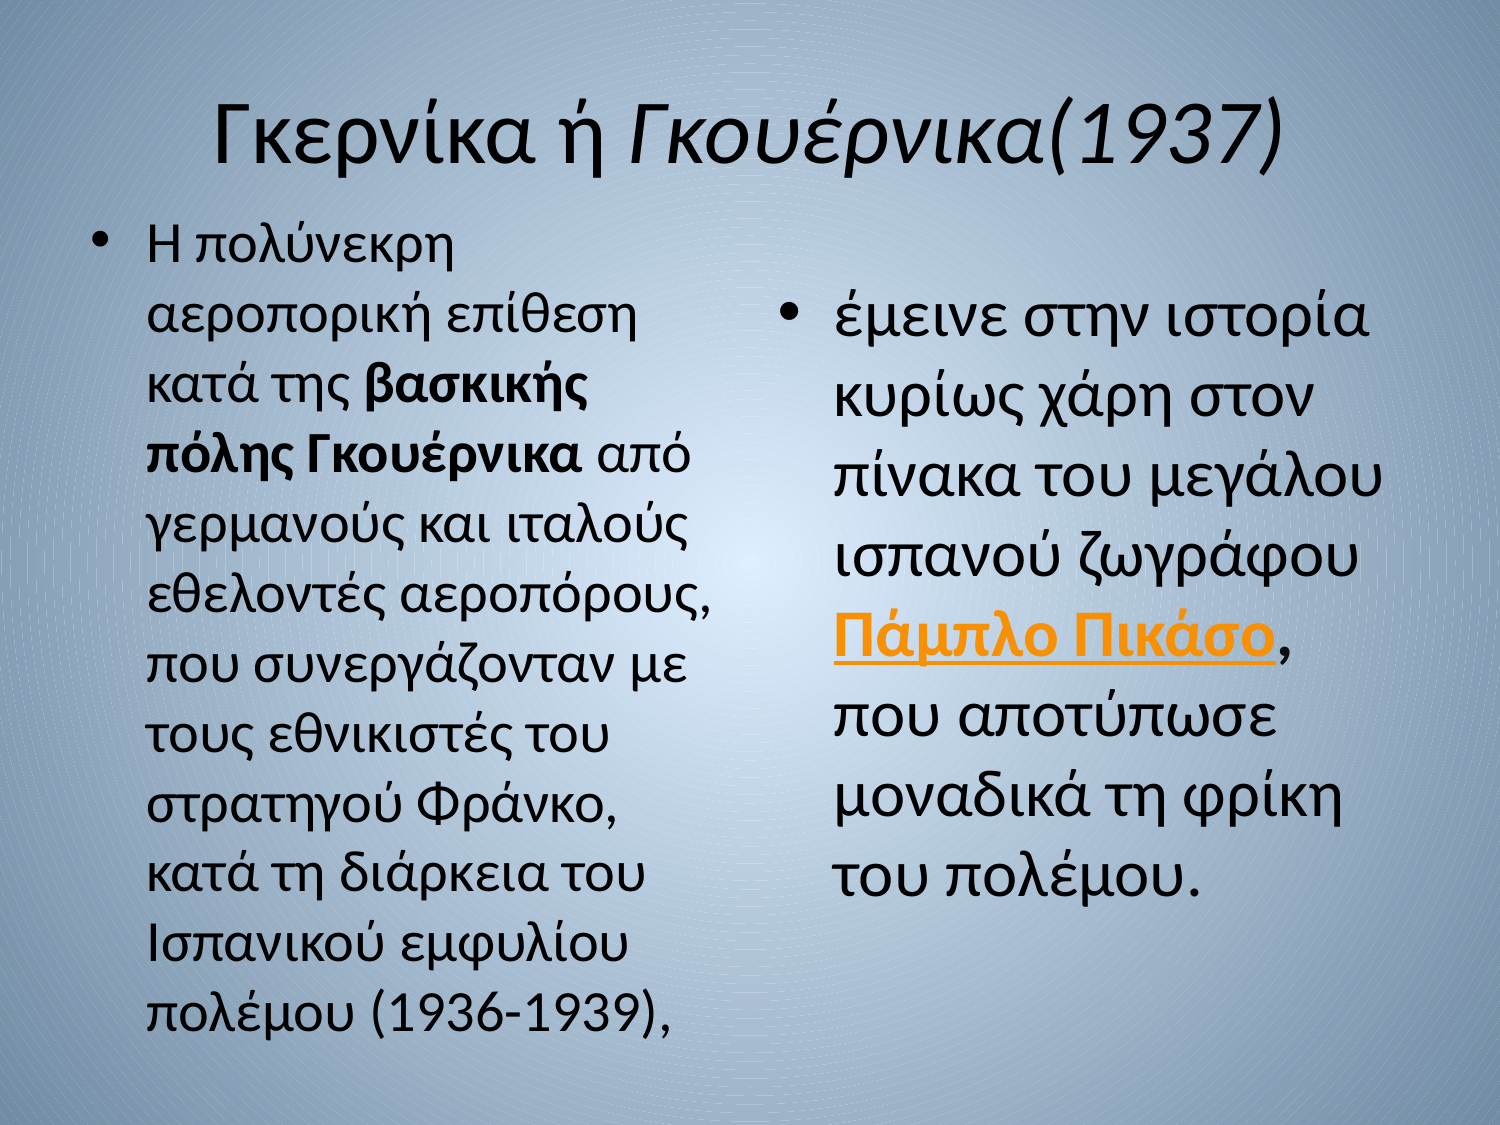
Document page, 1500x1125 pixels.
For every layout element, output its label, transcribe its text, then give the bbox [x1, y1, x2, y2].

list Η πολύνεκρη αεροπορική επίθεση κατά της βασκικής πόλης Γκουέρνικα από γερμανούς και ιταλούς εθελοντές αεροπόρους, που συνεργάζονταν με τους εθνικιστές του στρατηγού Φράνκο, κατά τη διάρκεια του Ισπανικού εμφυλίου πολέμου (1936-1939), [75, 196, 738, 1059]
title Γκερνίκα ή Γκουέρνικα(1937) [75, 45, 1425, 209]
list έμεινε στην ιστορία κυρίως χάρη στον πίνακα του μεγάλου ισπανού ζωγράφου Πάμπλο Πικάσο, που αποτύπωσε μοναδικά τη φρίκη του πολέμου. [762, 262, 1425, 1005]
